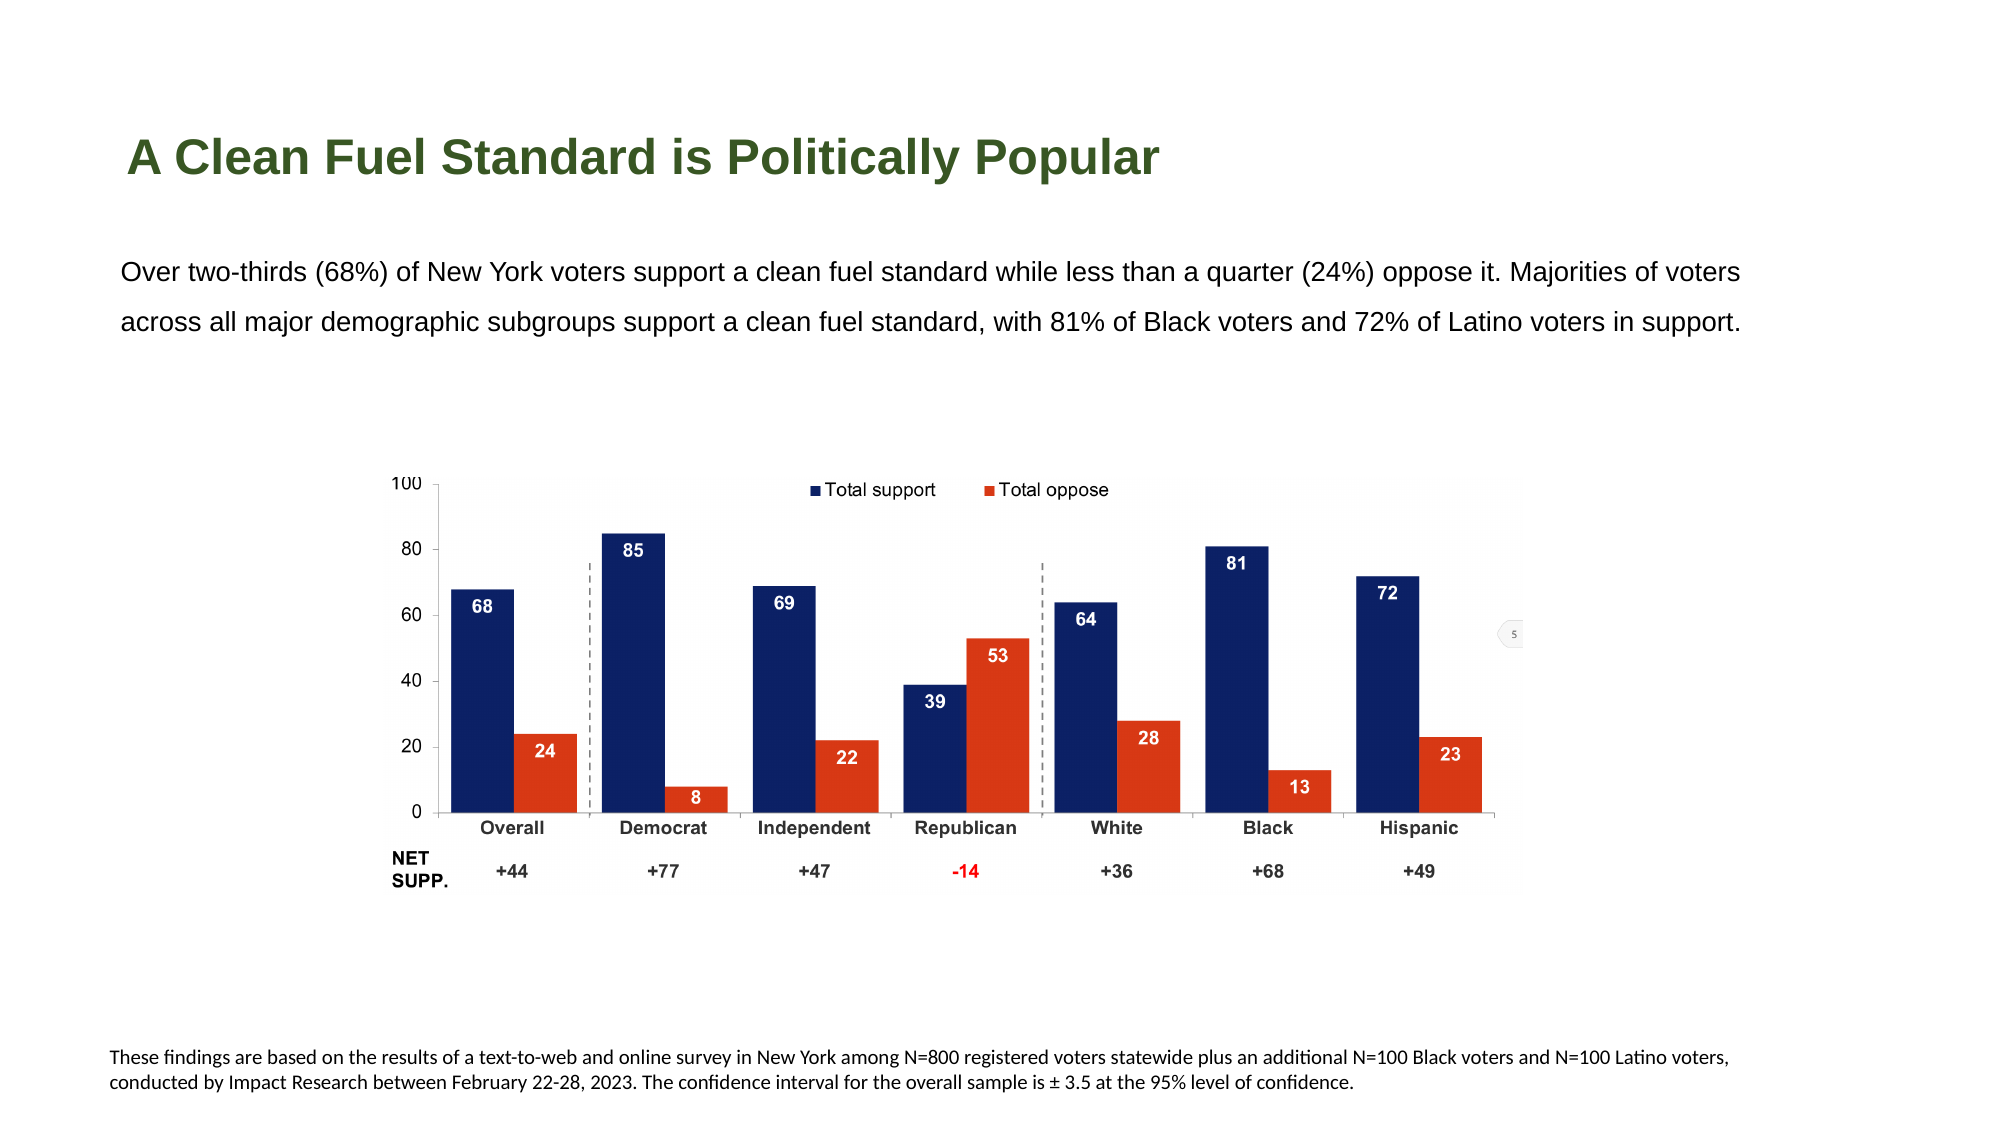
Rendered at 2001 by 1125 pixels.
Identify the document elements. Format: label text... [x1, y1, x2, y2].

picture [383, 477, 1523, 895]
title A Clean Fuel Standard is Politically Popular [111, 49, 1837, 267]
list Over two-thirds (68%) of New York voters support a clean fuel standard while less than a quarter (24%) oppose it. Majorities of voters across all major demographic subgroups support a clean fuel standard, with 81% of Black voters and 72% of Latino voters in support. [35, 230, 1761, 395]
text_box These findings are based on the results of a text-to-web and online survey in New York among N=800 registered voters statewide plus an additional N=100 Black voters and N=100 Latino voters, conducted by Impact Research between February 22-28, 2023. The confidence interval for the overall sample is ± 3.5 at the 95% level of confidence. [94, 1036, 1837, 1101]
